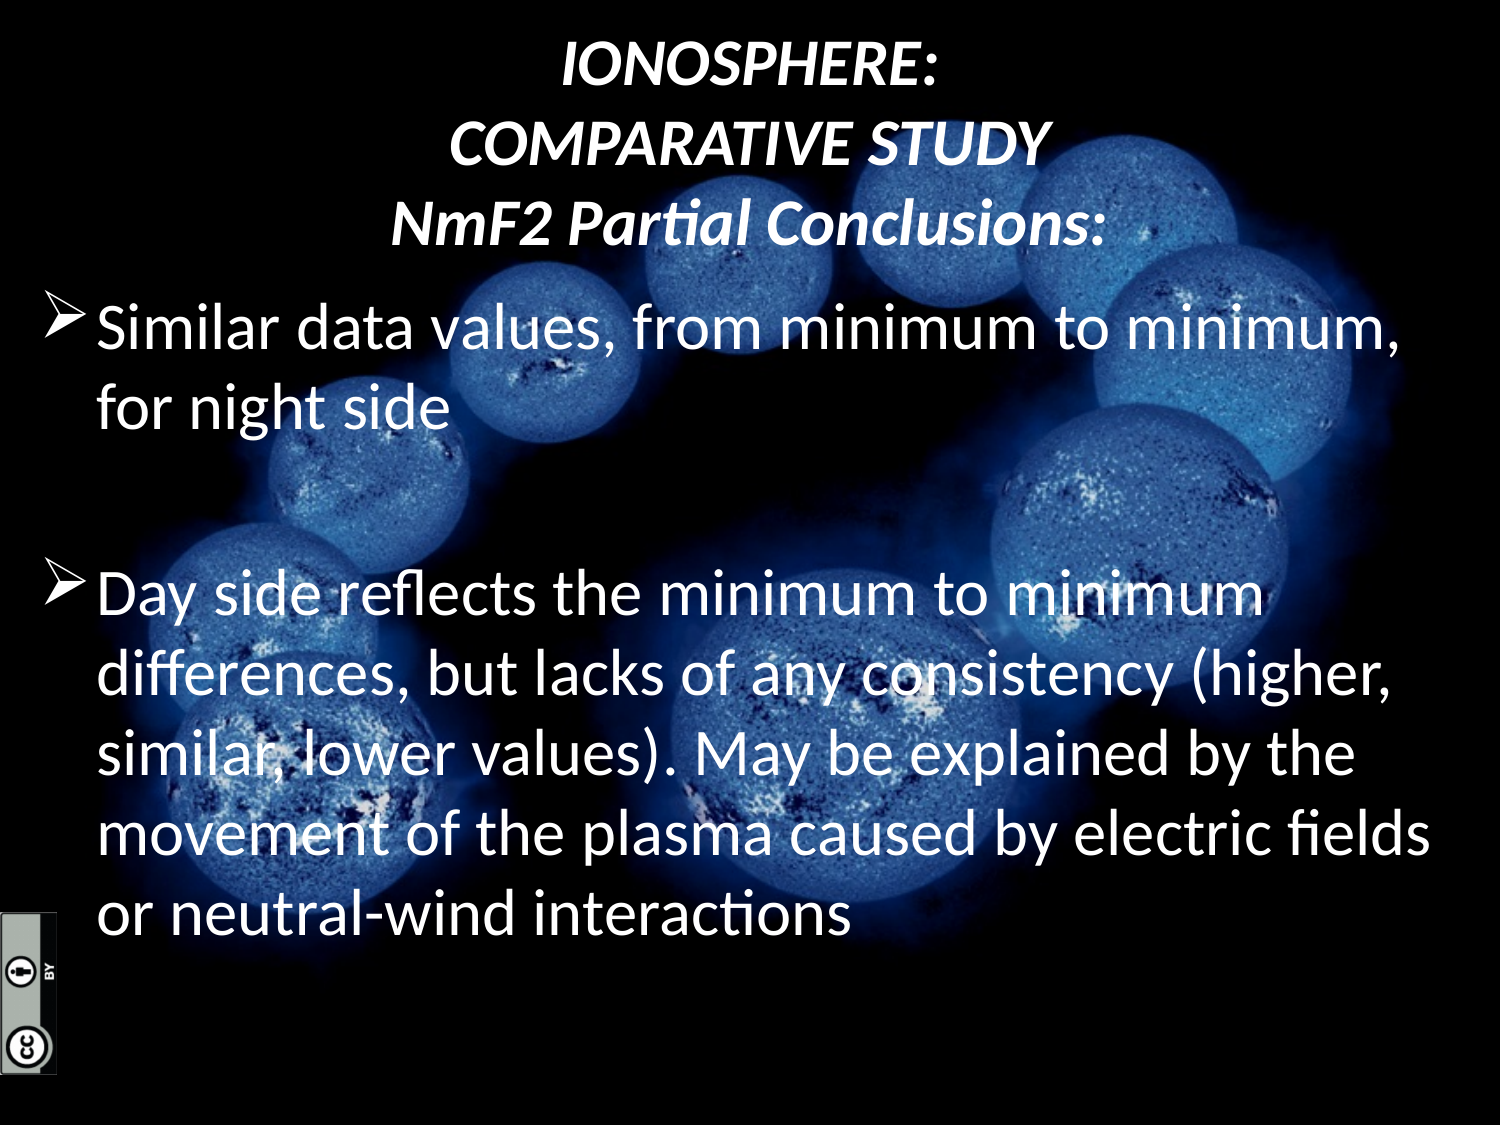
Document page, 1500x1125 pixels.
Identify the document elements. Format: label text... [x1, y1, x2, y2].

picture [0, 0, 1500, 1125]
list Similar data values, from minimum to minimum, for night side Day side reflects the minimum to minimum differences, but lacks of any consistency (higher, similar, lower values). May be explained by the movement of the plasma caused by electric fields or neutral-wind interactions [24, 275, 1475, 1018]
title IONOSPHERE: COMPARATIVE STUDY NmF2 Partial Conclusions: [75, 45, 1425, 233]
